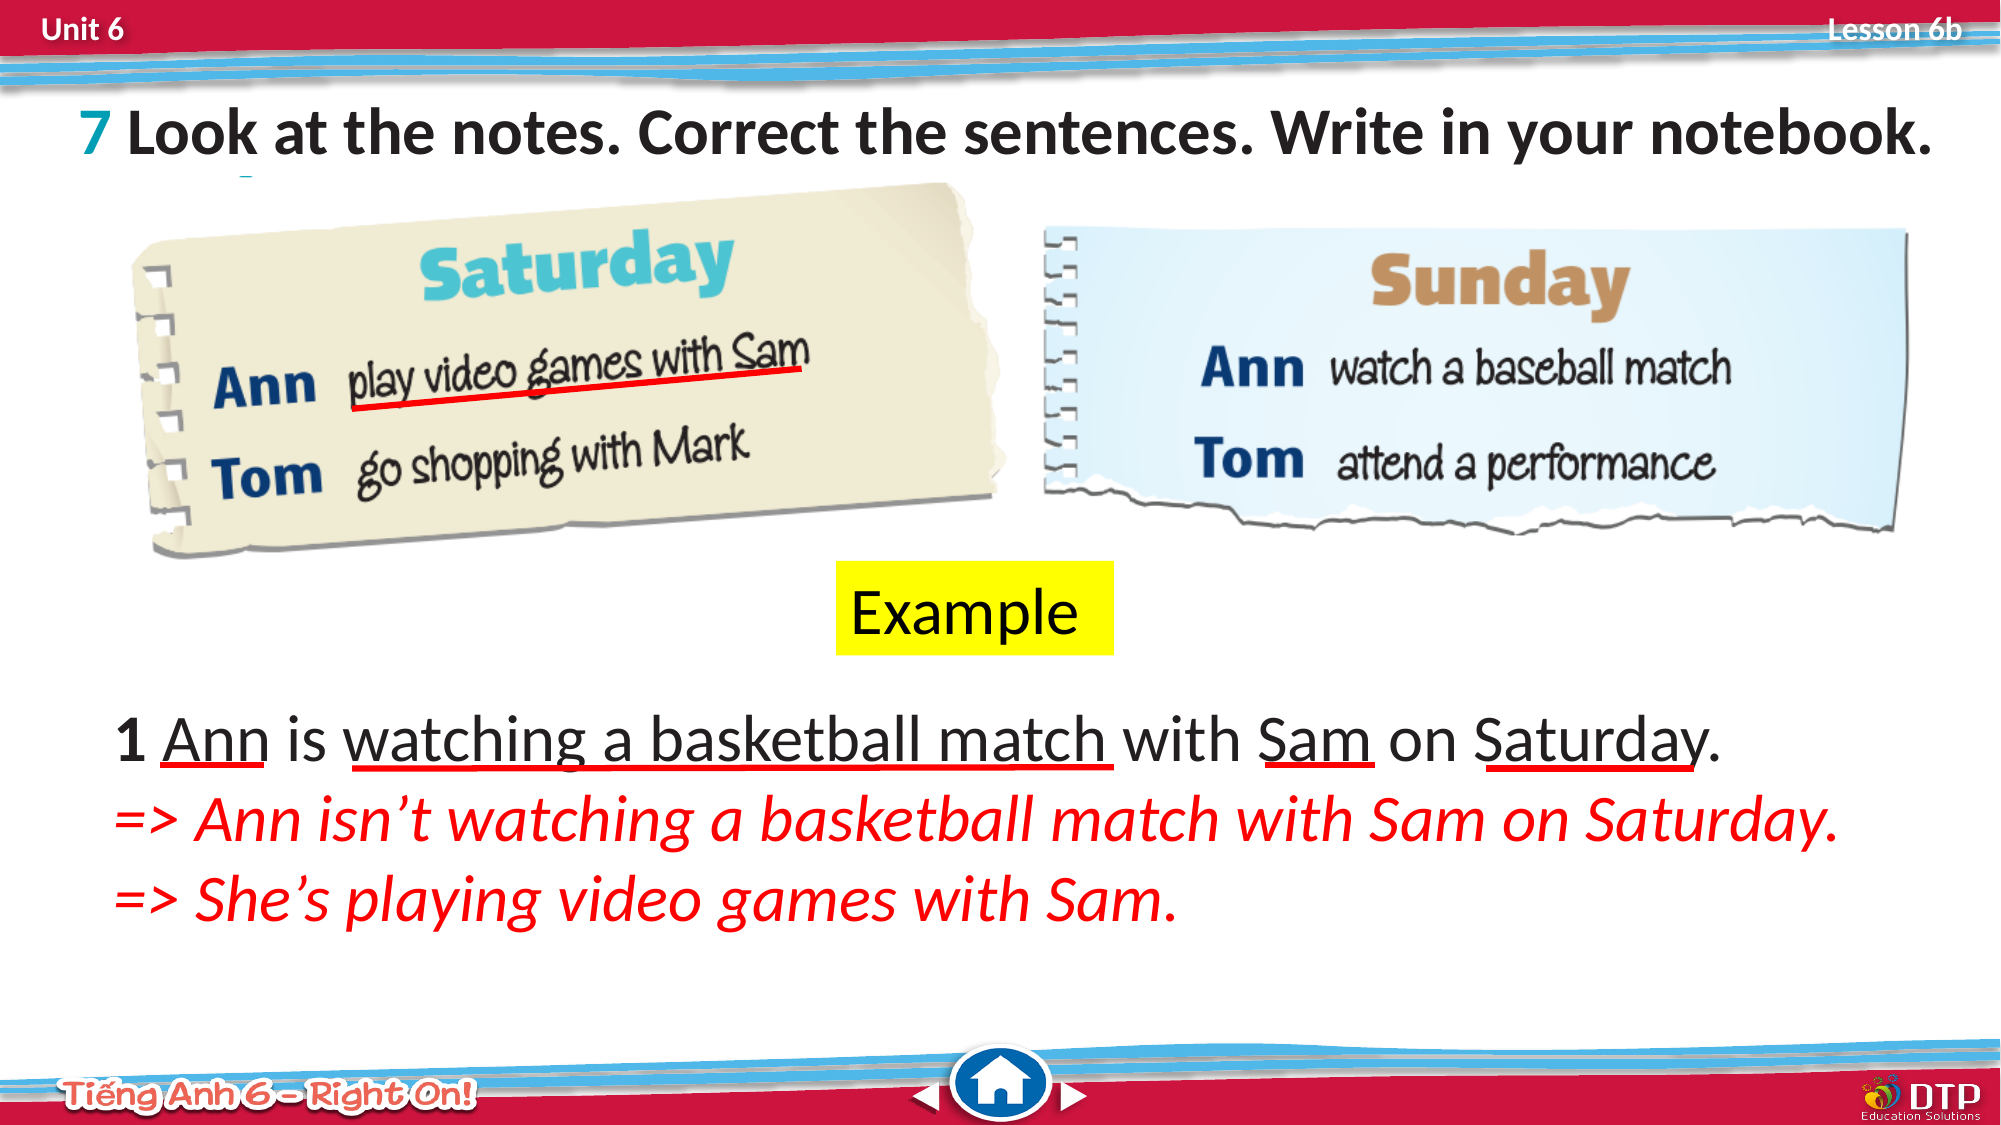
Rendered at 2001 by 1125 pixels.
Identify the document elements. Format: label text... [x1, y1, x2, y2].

text_box 7 Look at the notes. Correct the sentences. Write in your notebook. [63, 80, 1955, 176]
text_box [351, 368, 802, 409]
text_box 1 Ann is watching a basketball match with Sam on Saturday. => Ann isn’t watching a basketball match with Sam on Saturday. => She’s playing video games with Sam. [99, 687, 1920, 943]
picture [0, 0, 2000, 1125]
text_box Example [836, 561, 1114, 656]
